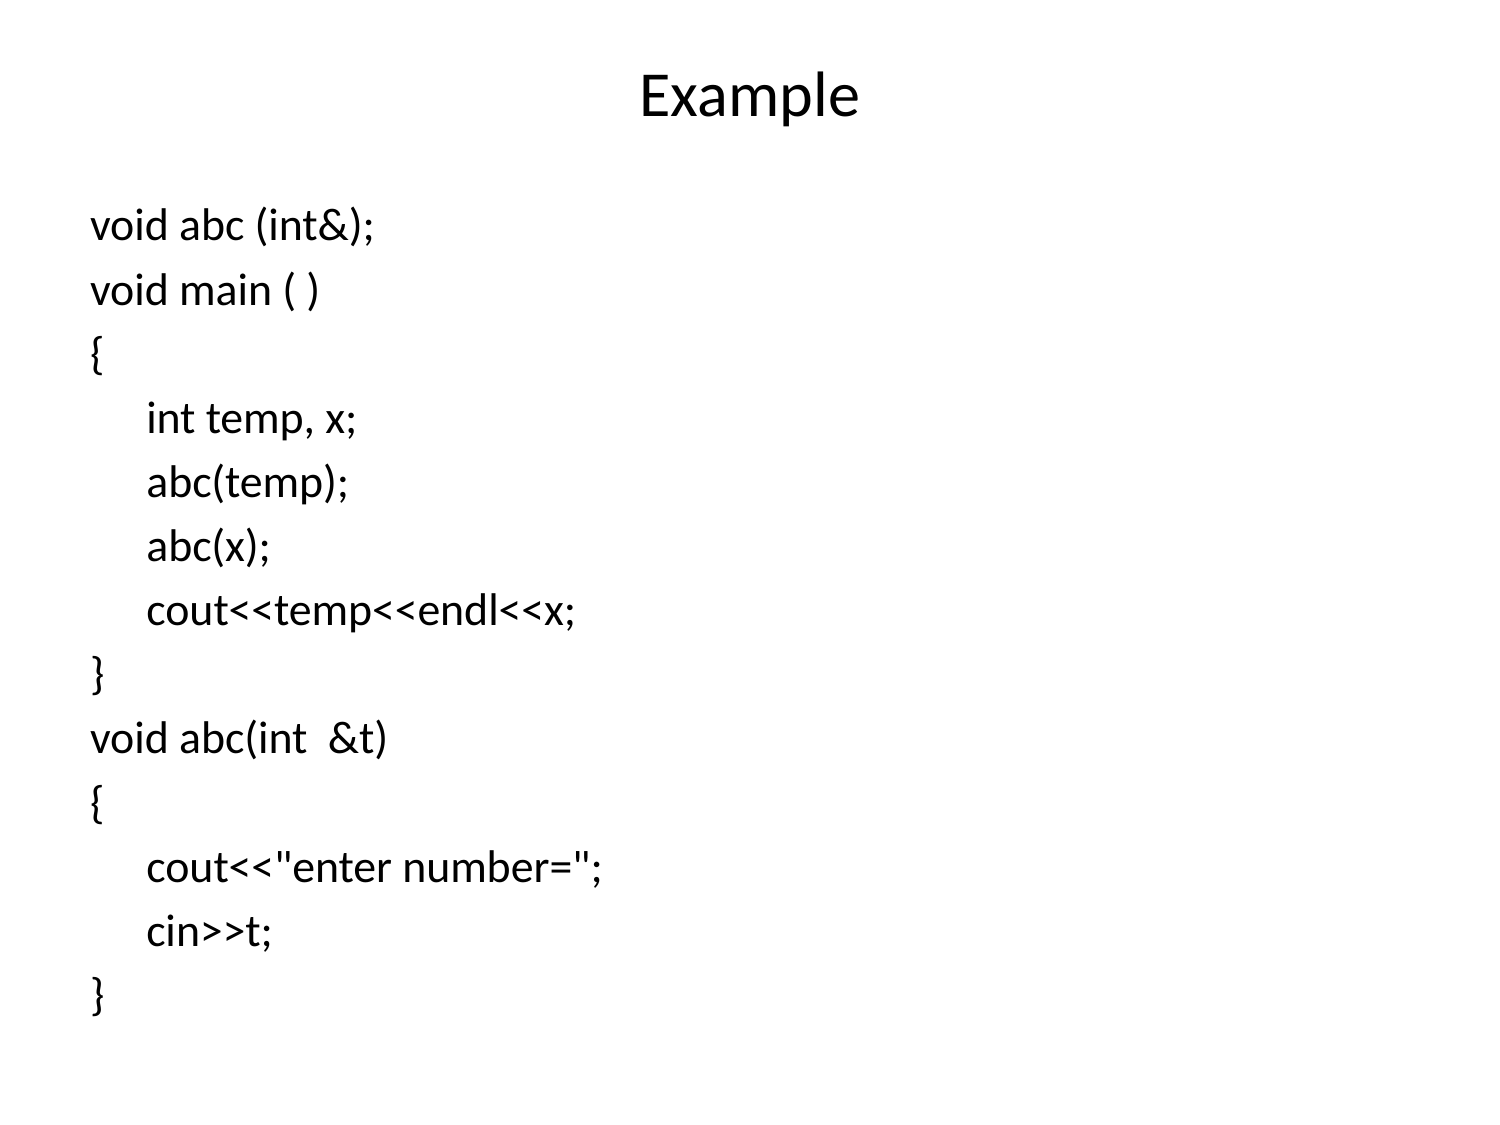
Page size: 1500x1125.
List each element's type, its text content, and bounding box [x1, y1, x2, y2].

title Example [75, 45, 1425, 138]
list void abc (int&); void main ( ) { int temp, x; abc(temp); abc(x); cout<<temp<<endl<<x; } void abc(int &t) { cout<<"enter number="; cin>>t; } [75, 187, 1425, 1050]
